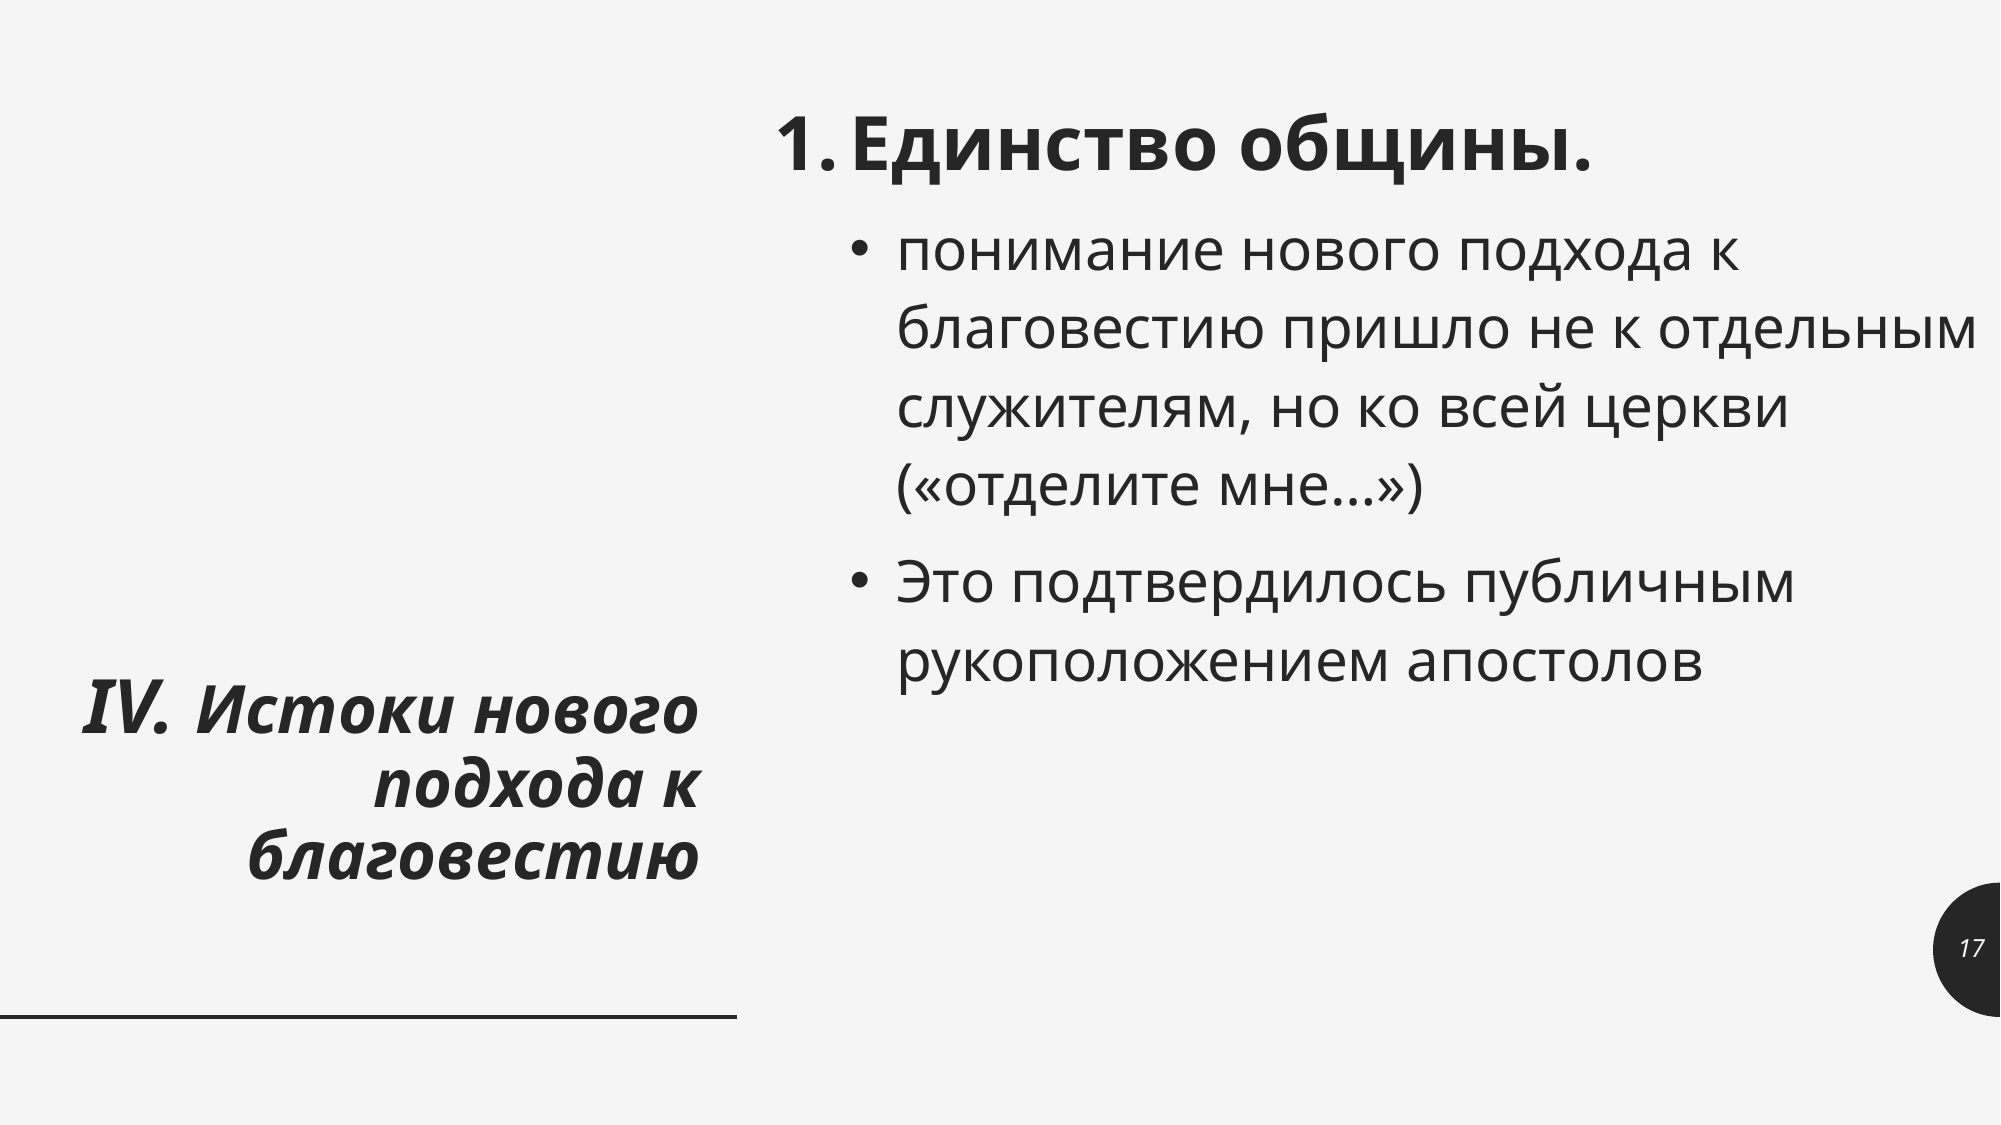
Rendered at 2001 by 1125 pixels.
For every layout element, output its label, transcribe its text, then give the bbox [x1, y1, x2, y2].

list Единство общины. понимание нового подхода к благовестию пришло не к отдельным служителям, но ко всей церкви («отделите мне…») Это подтвердилось публичным рукоположением апостолов [693, 18, 2000, 1055]
slide_number 17 [1933, 919, 2000, 980]
title IV. Истоки нового подхода к благовестию [45, 661, 693, 992]
